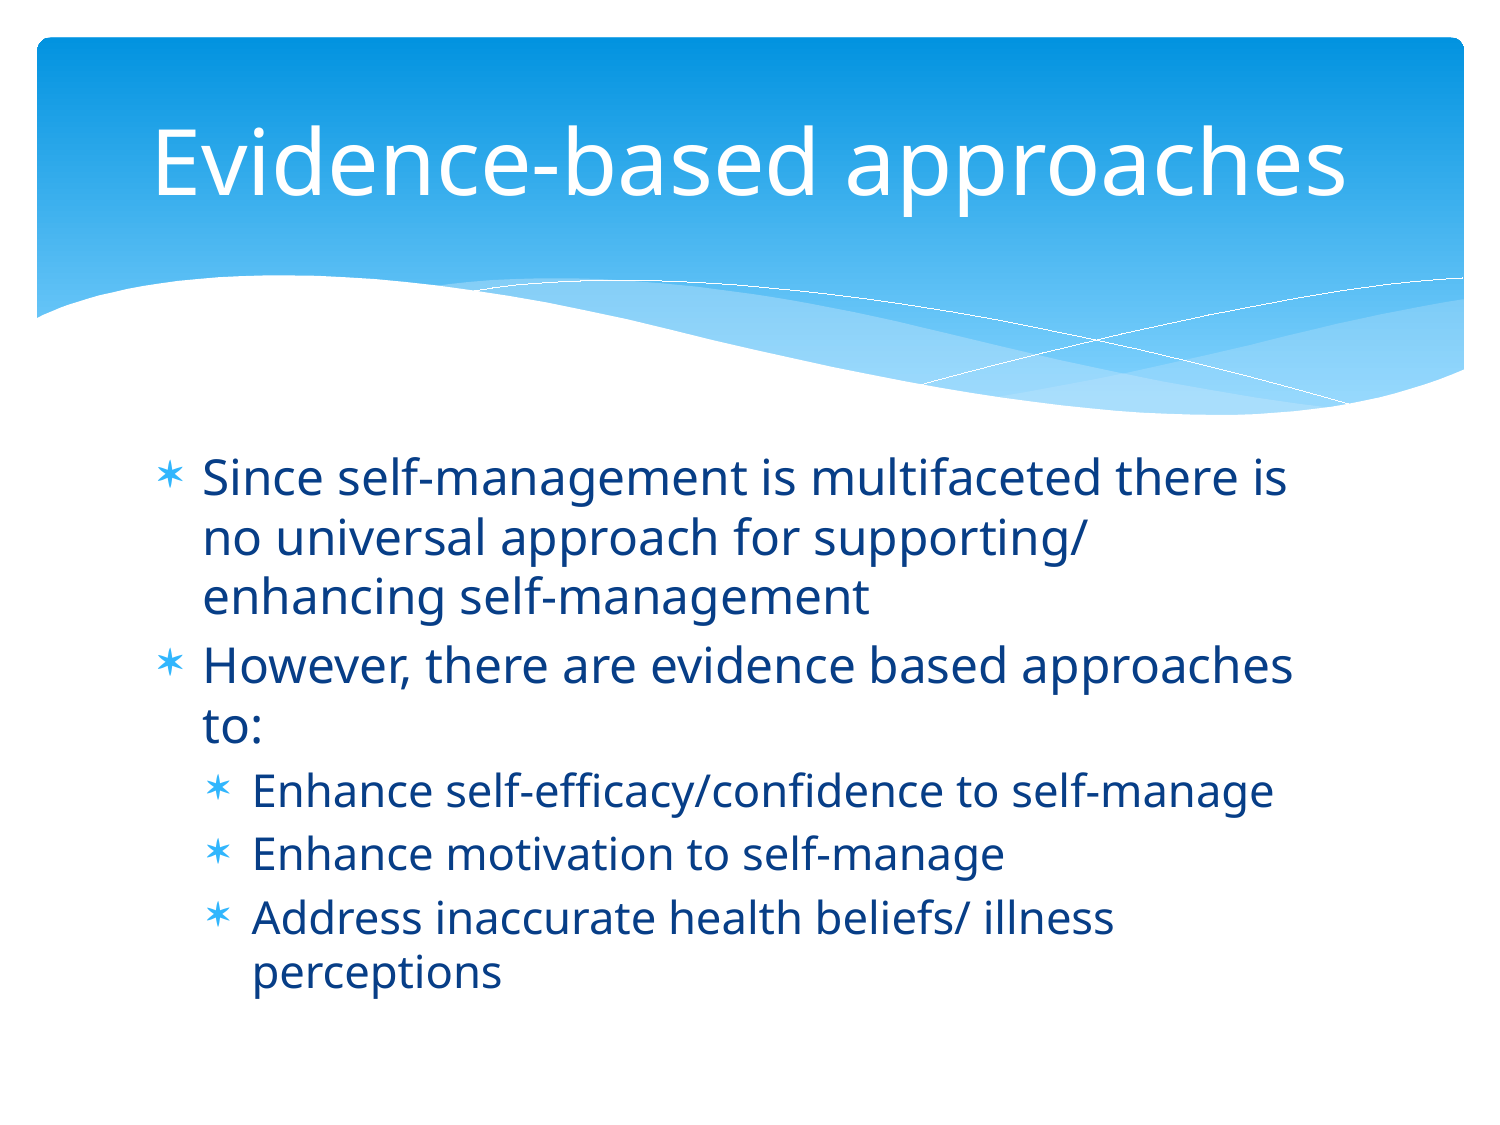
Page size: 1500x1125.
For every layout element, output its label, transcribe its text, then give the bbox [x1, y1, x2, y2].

list Since self-management is multifaceted there is no universal approach for supporting/ enhancing self-management However, there are evidence based approaches to: Enhance self-efficacy/confidence to self-manage Enhance motivation to self-manage Address inaccurate health beliefs/ illness perceptions [143, 438, 1359, 1005]
title Evidence-based approaches [75, 55, 1425, 261]
